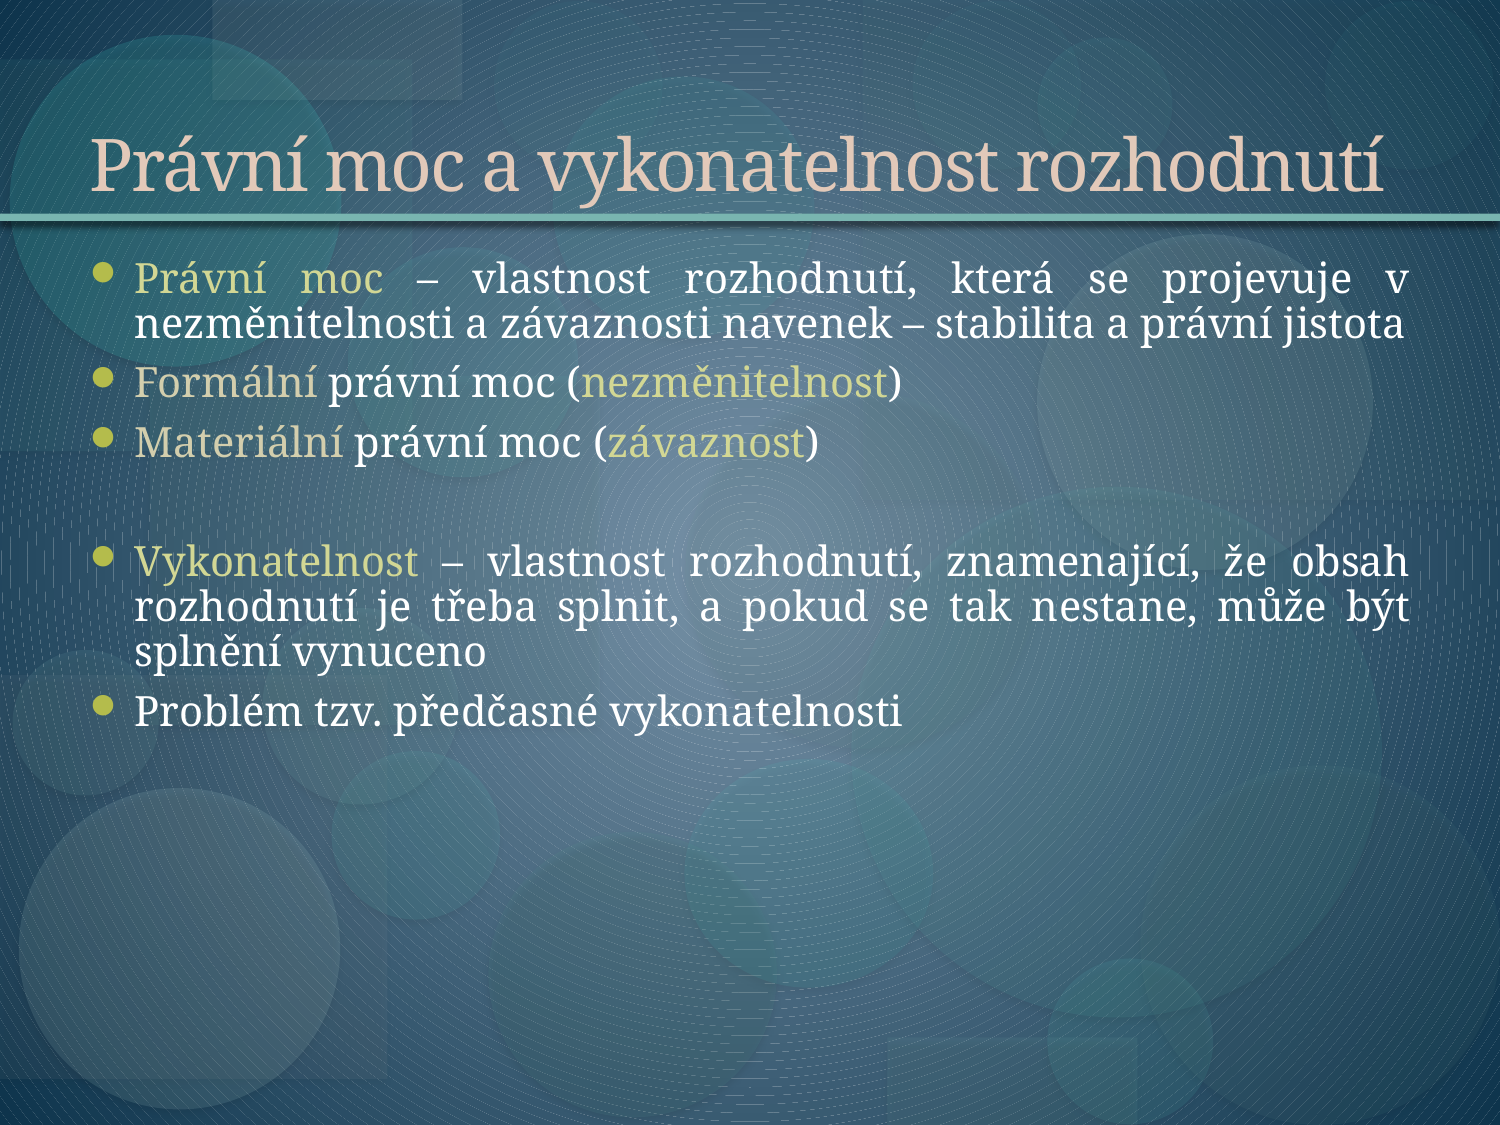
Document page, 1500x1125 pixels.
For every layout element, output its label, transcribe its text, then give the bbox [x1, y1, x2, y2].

list Právní moc – vlastnost rozhodnutí, která se projevuje v nezměnitelnosti a závaznosti navenek – stabilita a právní jistota Formální právní moc (nezměnitelnost) Materiální právní moc (závaznost) Vykonatelnost – vlastnost rozhodnutí, znamenající, že obsah rozhodnutí je třeba splnit, a pokud se tak nestane, může být splnění vynuceno Problém tzv. předčasné vykonatelnosti [75, 249, 1425, 1000]
title Právní moc a vykonatelnost rozhodnutí [75, 26, 1425, 214]
